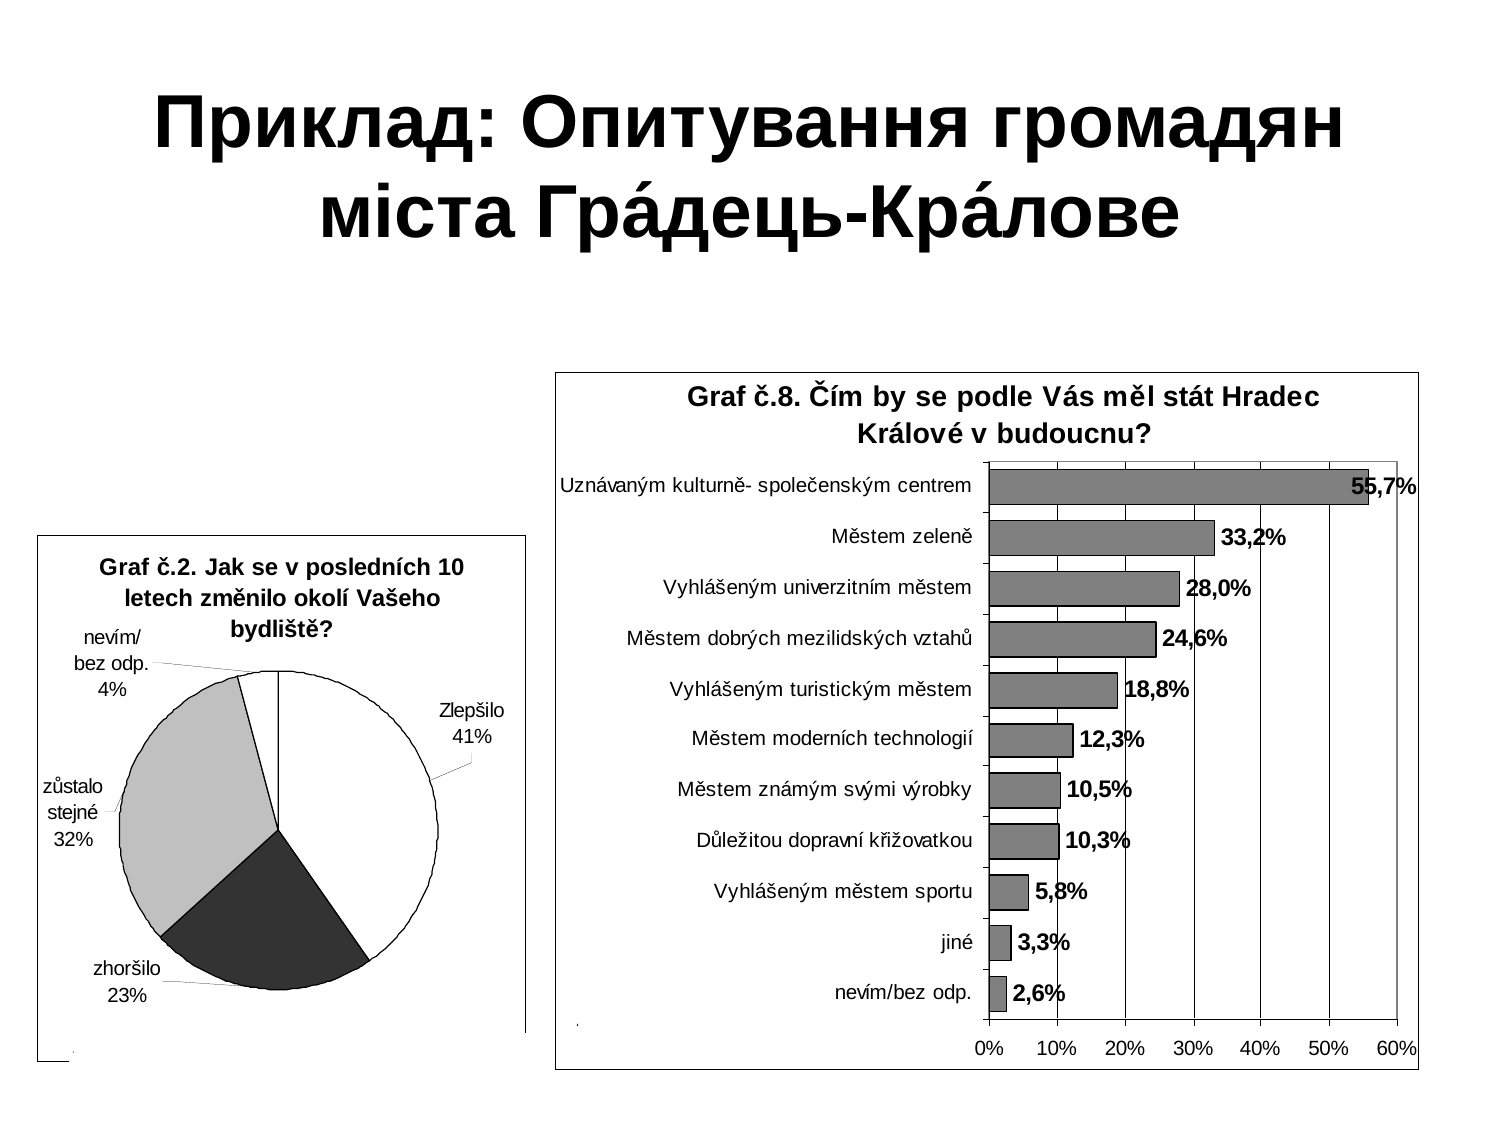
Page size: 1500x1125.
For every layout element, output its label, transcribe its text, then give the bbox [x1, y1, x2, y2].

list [543, 361, 1431, 1080]
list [29, 527, 536, 1071]
title Приклад: Опитування громадян міста Гра́дець-Кра́лове [75, 45, 1425, 279]
